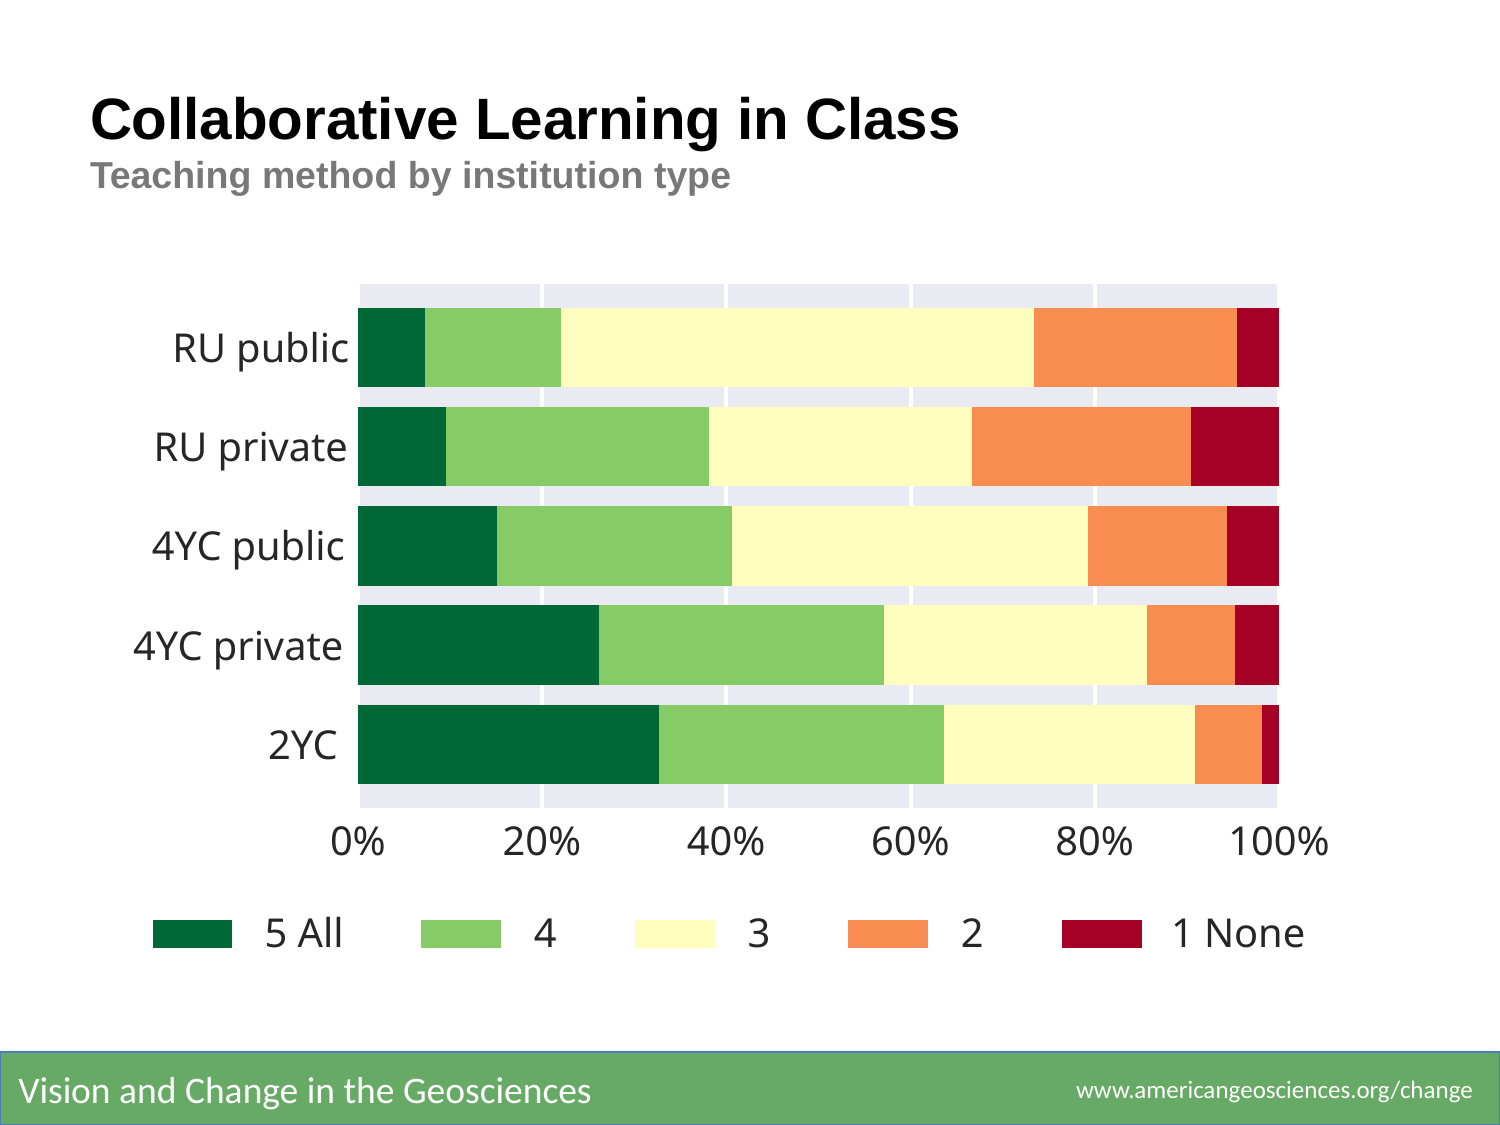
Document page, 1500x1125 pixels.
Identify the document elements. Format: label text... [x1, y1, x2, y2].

title Collaborative Learning in Class Teaching method by institution type [75, 45, 1425, 233]
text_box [136, 322, 341, 770]
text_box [152, 907, 1304, 959]
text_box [330, 283, 1332, 866]
